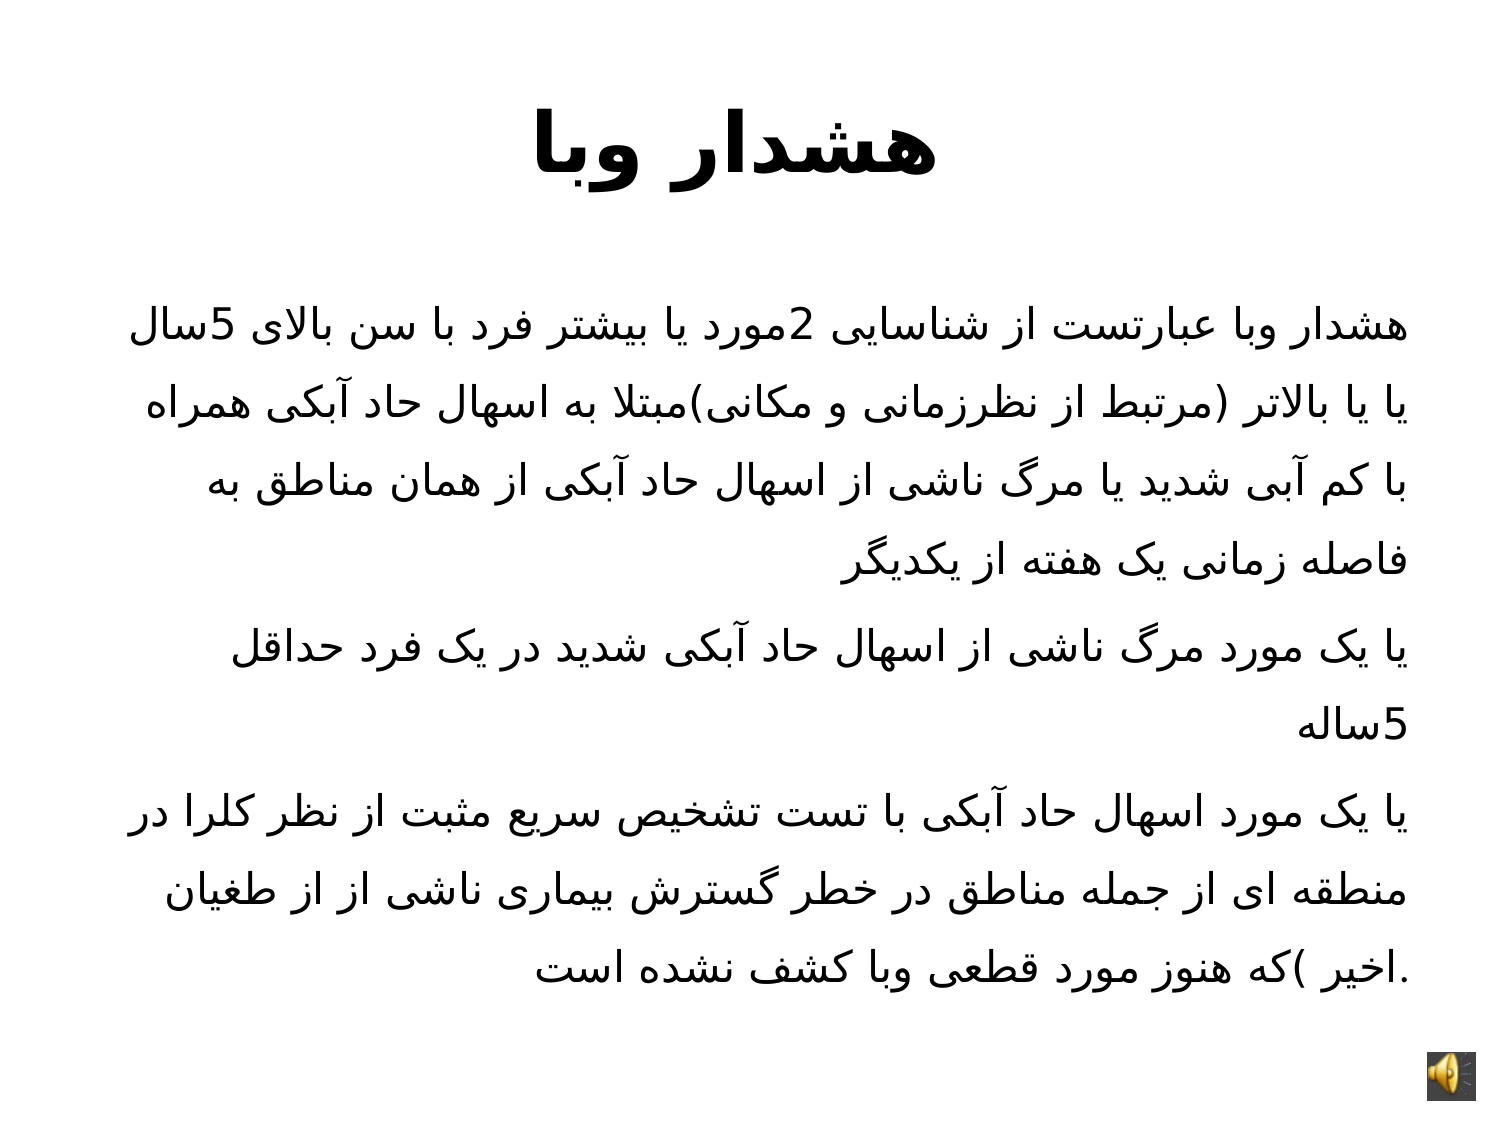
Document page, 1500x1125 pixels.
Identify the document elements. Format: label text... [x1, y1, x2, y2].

picture [1426, 1051, 1477, 1102]
title هشدار وبا [75, 45, 1425, 233]
list هشدار وبا عبارتست از شناسایی 2مورد یا بیشتر فرد با سن بالای 5سال یا یا بالاتر (مرتبط از نظرزمانی و مکانی)مبتلا به اسهال حاد آبکی همراه با کم آبی شدید یا مرگ ناشی از اسهال حاد آبکی از همان مناطق به فاصله زمانی یک هفته از یکدیگر یا یک مورد مرگ ناشی از اسهال حاد آبکی شدید در یک فرد حداقل 5ساله یا یک مورد اسهال حاد آبکی با تست تشخیص سریع مثبت از نظر کلرا در منطقه ای از جمله مناطق در خطر گسترش بیماری ناشی از از طغیان اخیر )که هنوز مورد قطعی وبا کشف نشده است. [75, 262, 1425, 1005]
